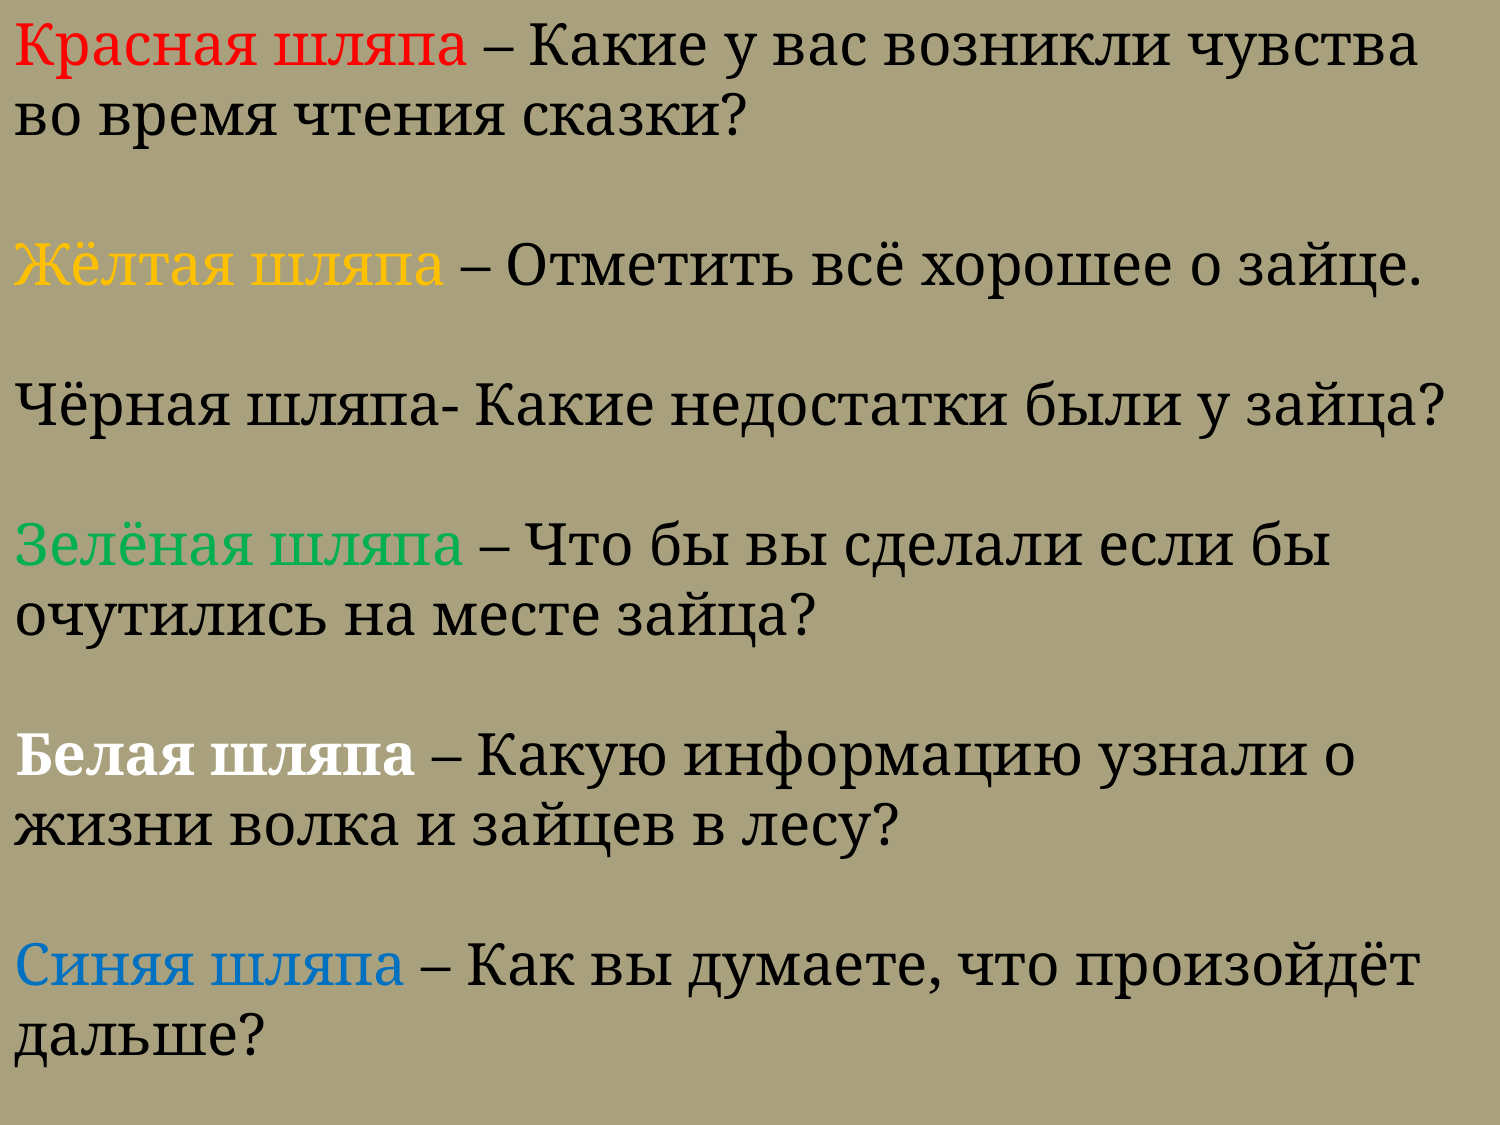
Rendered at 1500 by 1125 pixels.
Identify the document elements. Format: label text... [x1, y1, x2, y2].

text_box Красная шляпа – Какие у вас возникли чувства во время чтения сказки? Жёлтая шляпа – Отметить всё хорошее о зайце. Чёрная шляпа- Какие недостатки были у зайца? Зелёная шляпа – Что бы вы сделали если бы очутились на месте зайца? Белая шляпа – Какую информацию узнали о жизни волка и зайцев в лесу? Синяя шляпа – Как вы думаете, что произойдёт дальше? [0, 0, 1500, 1125]
